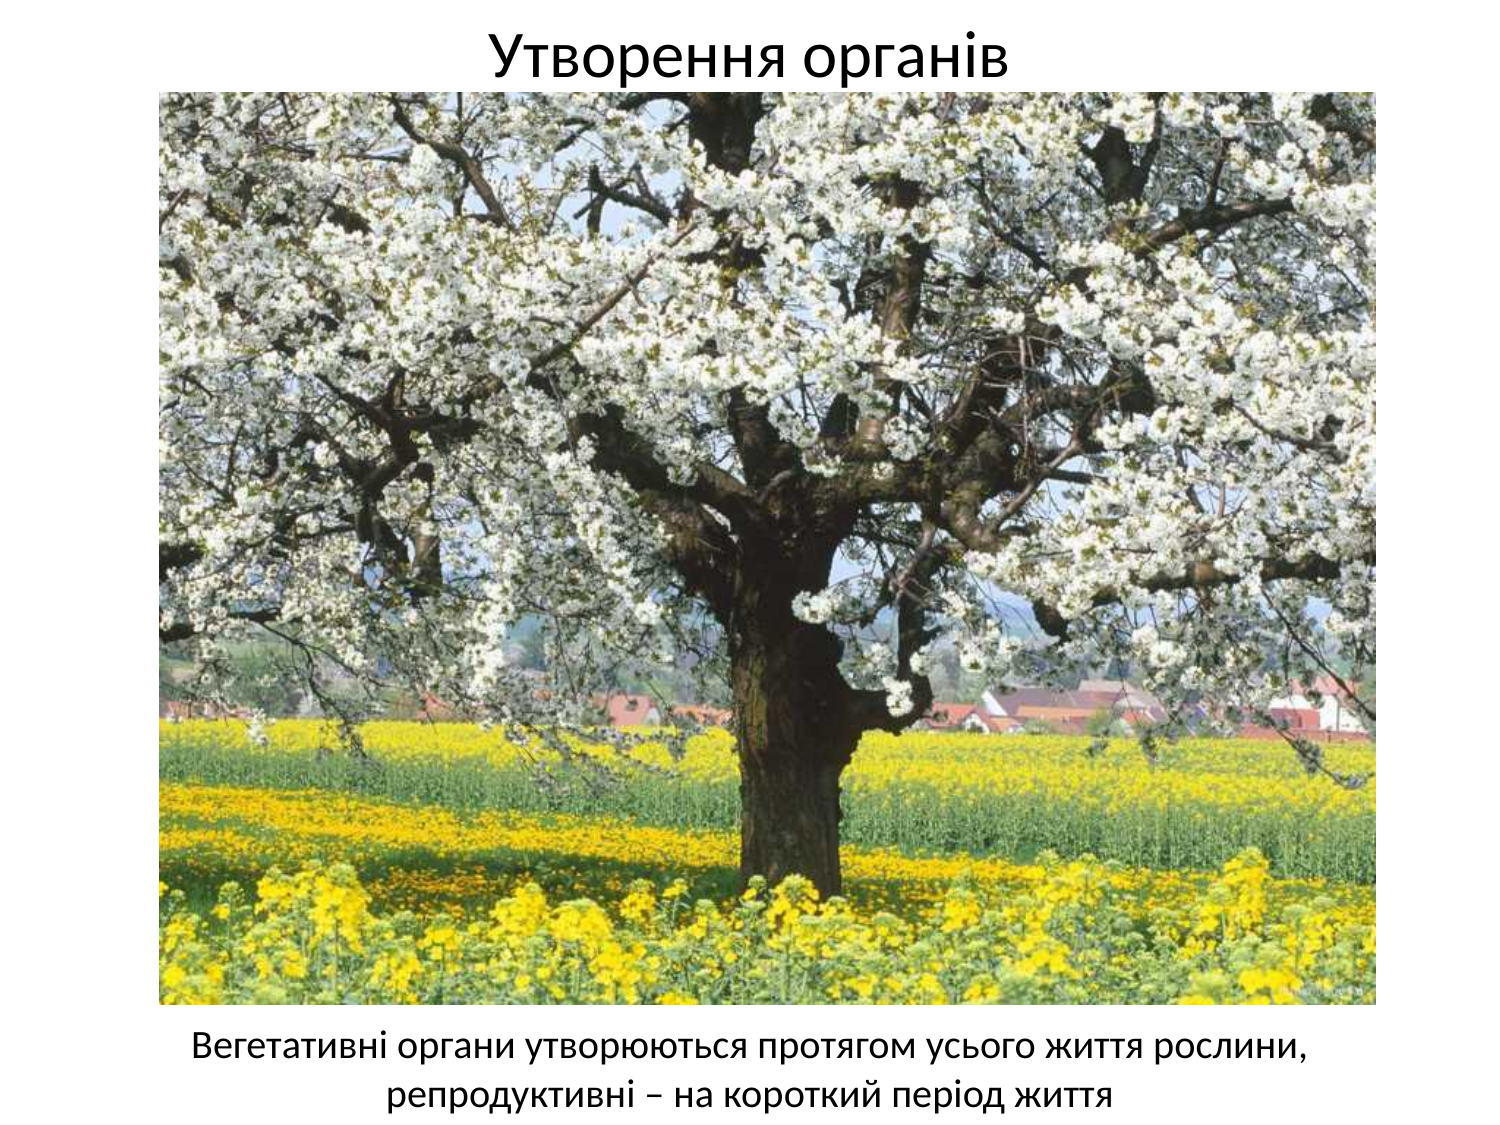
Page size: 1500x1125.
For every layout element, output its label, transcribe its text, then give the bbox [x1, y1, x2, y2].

picture [159, 91, 1376, 1005]
list Вегетативні органи утворюються протягом усього життя рослини, репродуктивні – на короткий період життя [75, 1011, 1425, 1125]
title Утворення органів [75, 0, 1425, 102]
